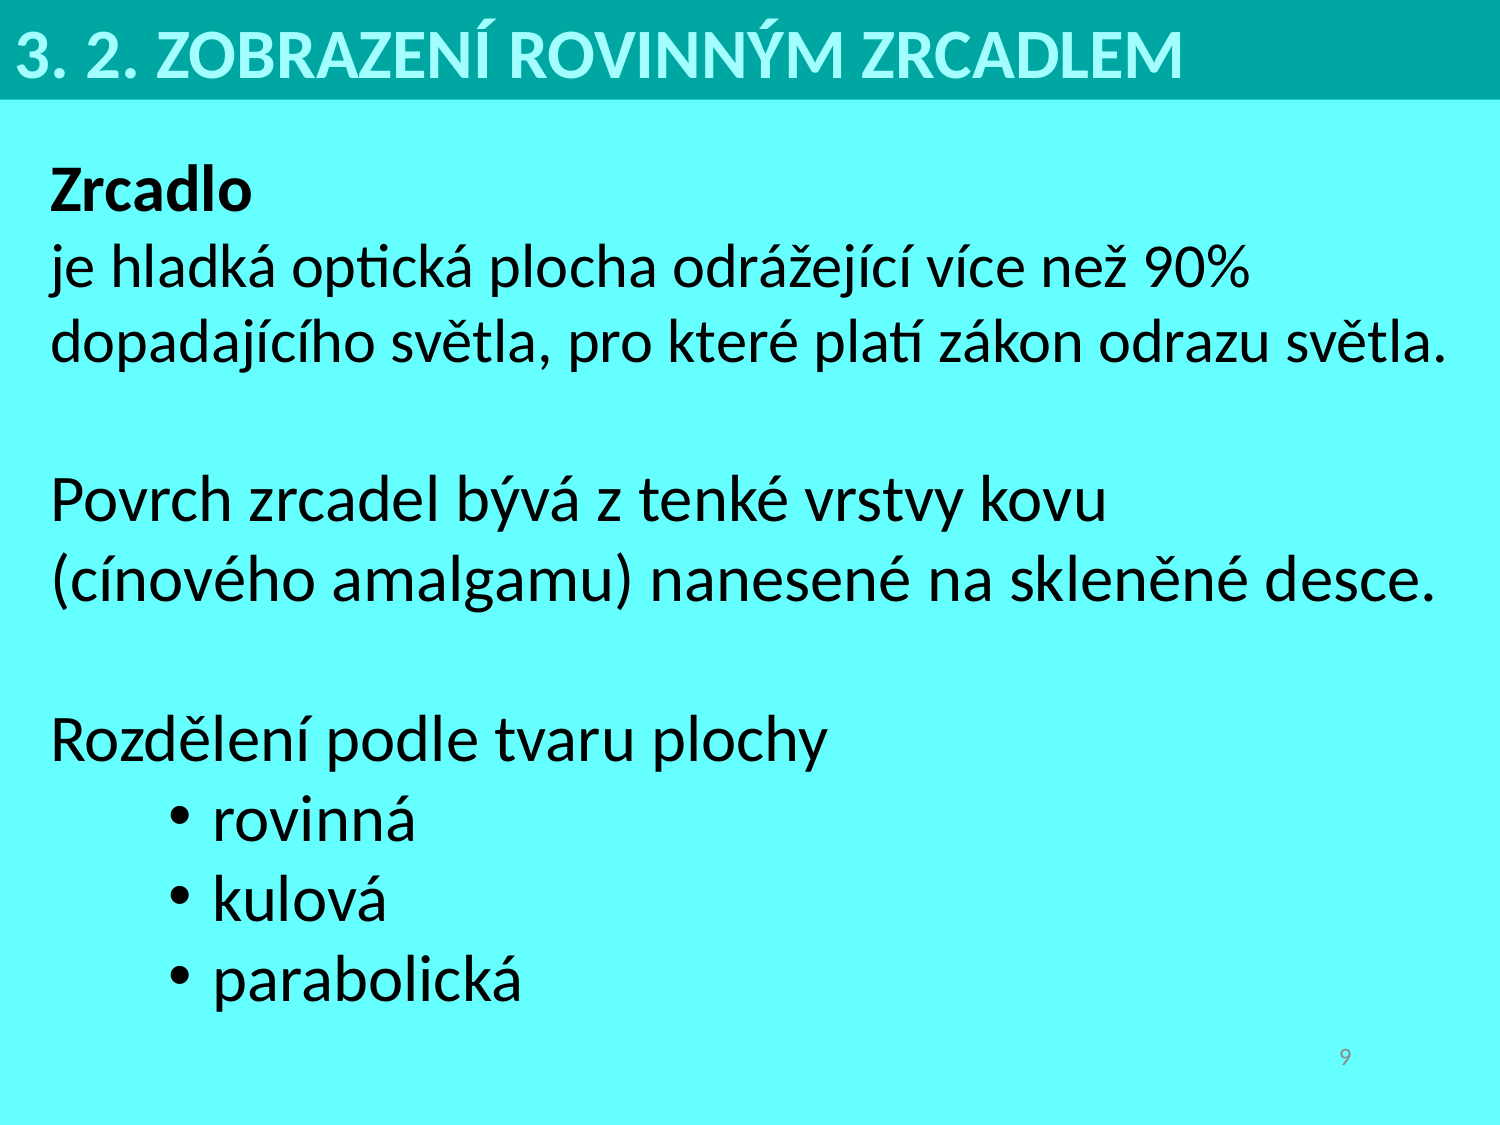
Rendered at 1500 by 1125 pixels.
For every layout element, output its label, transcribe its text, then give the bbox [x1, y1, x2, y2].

slide_number 9 [1016, 1025, 1367, 1086]
text_box 3. 2. ZOBRAZENÍ ROVINNÝM ZRCADLEM [0, 0, 1500, 100]
text_box Zrcadlo je hladká optická plocha odrážející více než 90% dopadajícího světla, pro které platí zákon odrazu světla. Povrch zrcadel bývá z tenké vrstvy kovu (cínového amalgamu) nanesené na skleněné desce. Rozdělení podle tvaru plochy rovinná kulová parabolická [35, 137, 1500, 1022]
